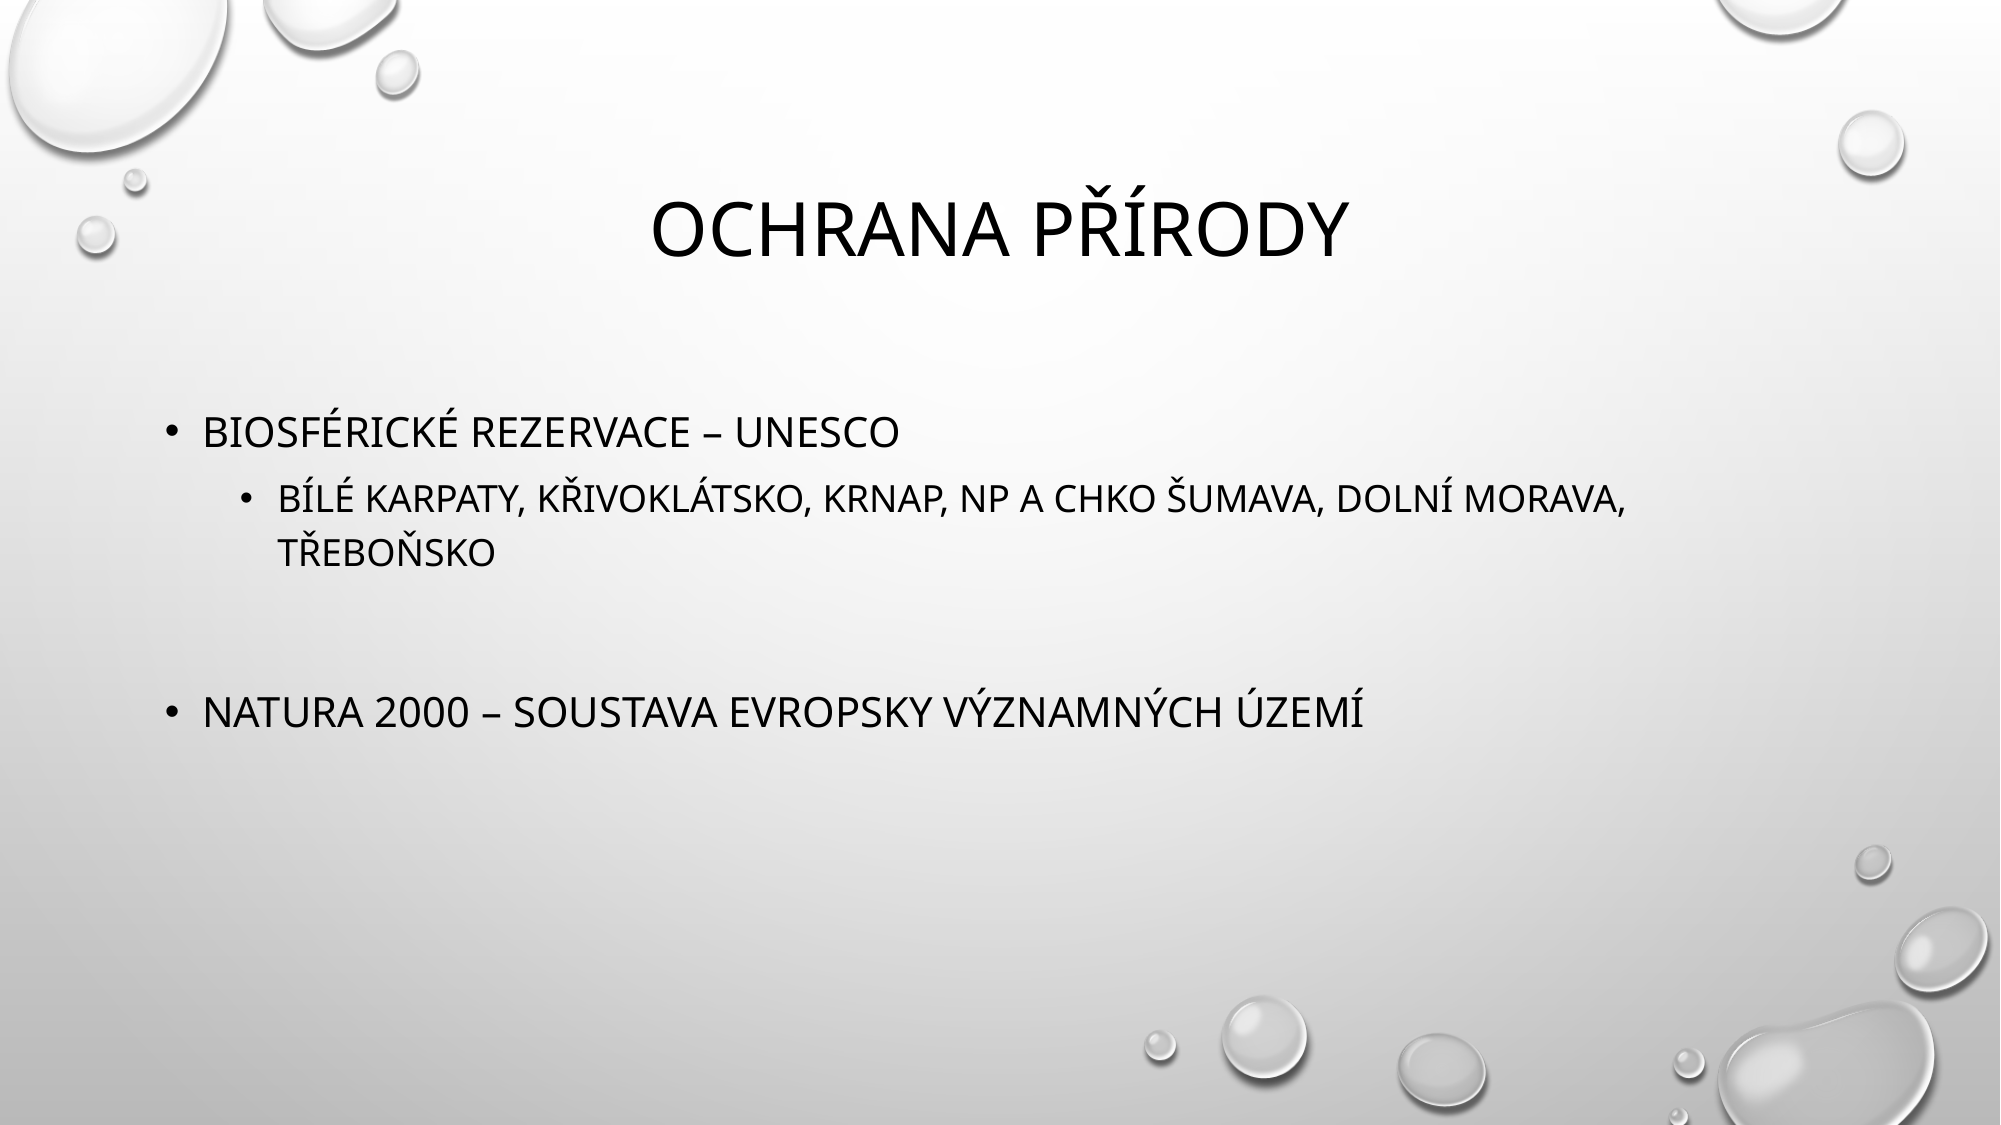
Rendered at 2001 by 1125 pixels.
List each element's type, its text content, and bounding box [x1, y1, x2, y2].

list Biosférické rezervace – UNESCO Bílé Karpaty, Křivoklátsko, KRNAP, NP a CHKO Šumava, Dolní Morava, Třeboňsko Natura 2000 – soustava evropsky významných území [149, 388, 1850, 950]
title Ochrana přírody [149, 101, 1851, 364]
picture [0, 0, 2000, 1125]
